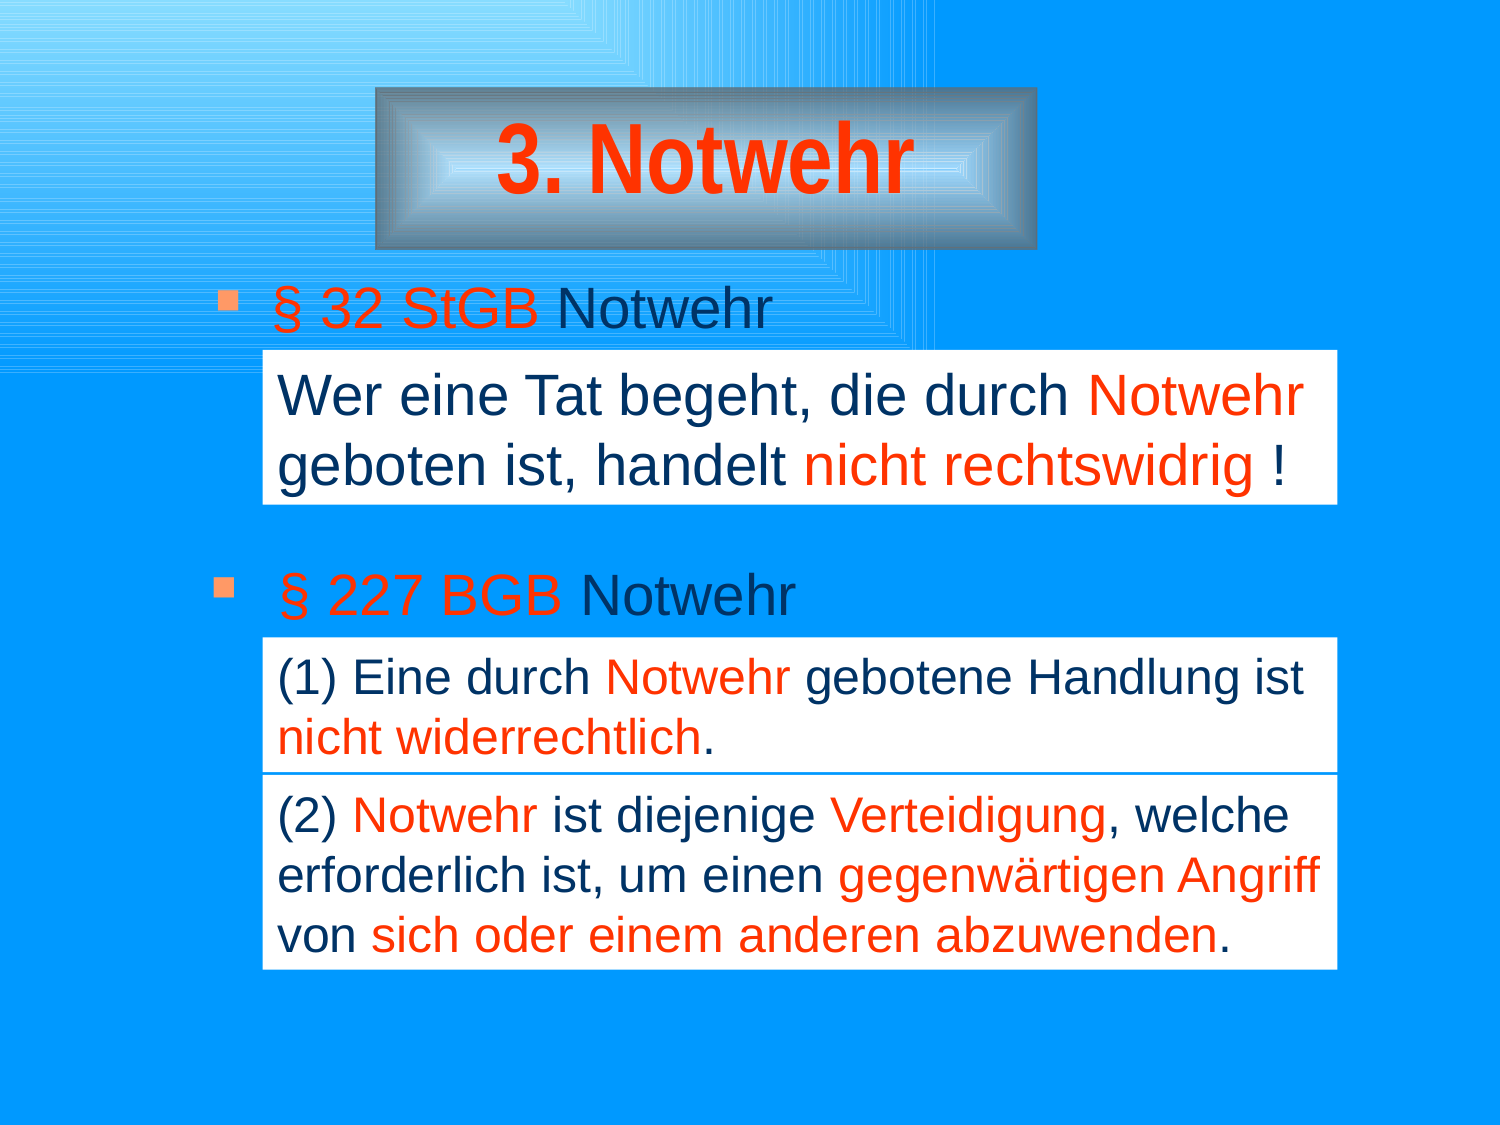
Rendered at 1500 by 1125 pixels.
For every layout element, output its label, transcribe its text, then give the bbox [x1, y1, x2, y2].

title 3. Notwehr [375, 87, 1038, 250]
text_box (1) Eine durch Notwehr gebotene Handlung ist nicht widerrechtlich. [262, 637, 1338, 773]
text_box Wer eine Tat begeht, die durch Notwehr geboten ist, handelt nicht rechtswidrig ! [262, 349, 1338, 505]
text_box (2) Notwehr ist diejenige Verteidigung, welche erforderlich ist, um einen gegenwärtigen Angriff von sich oder einem anderen abzuwenden. [262, 774, 1338, 970]
list § 32 StGB Notwehr [200, 262, 1200, 363]
text_box § 227 BGB Notwehr [196, 549, 827, 635]
